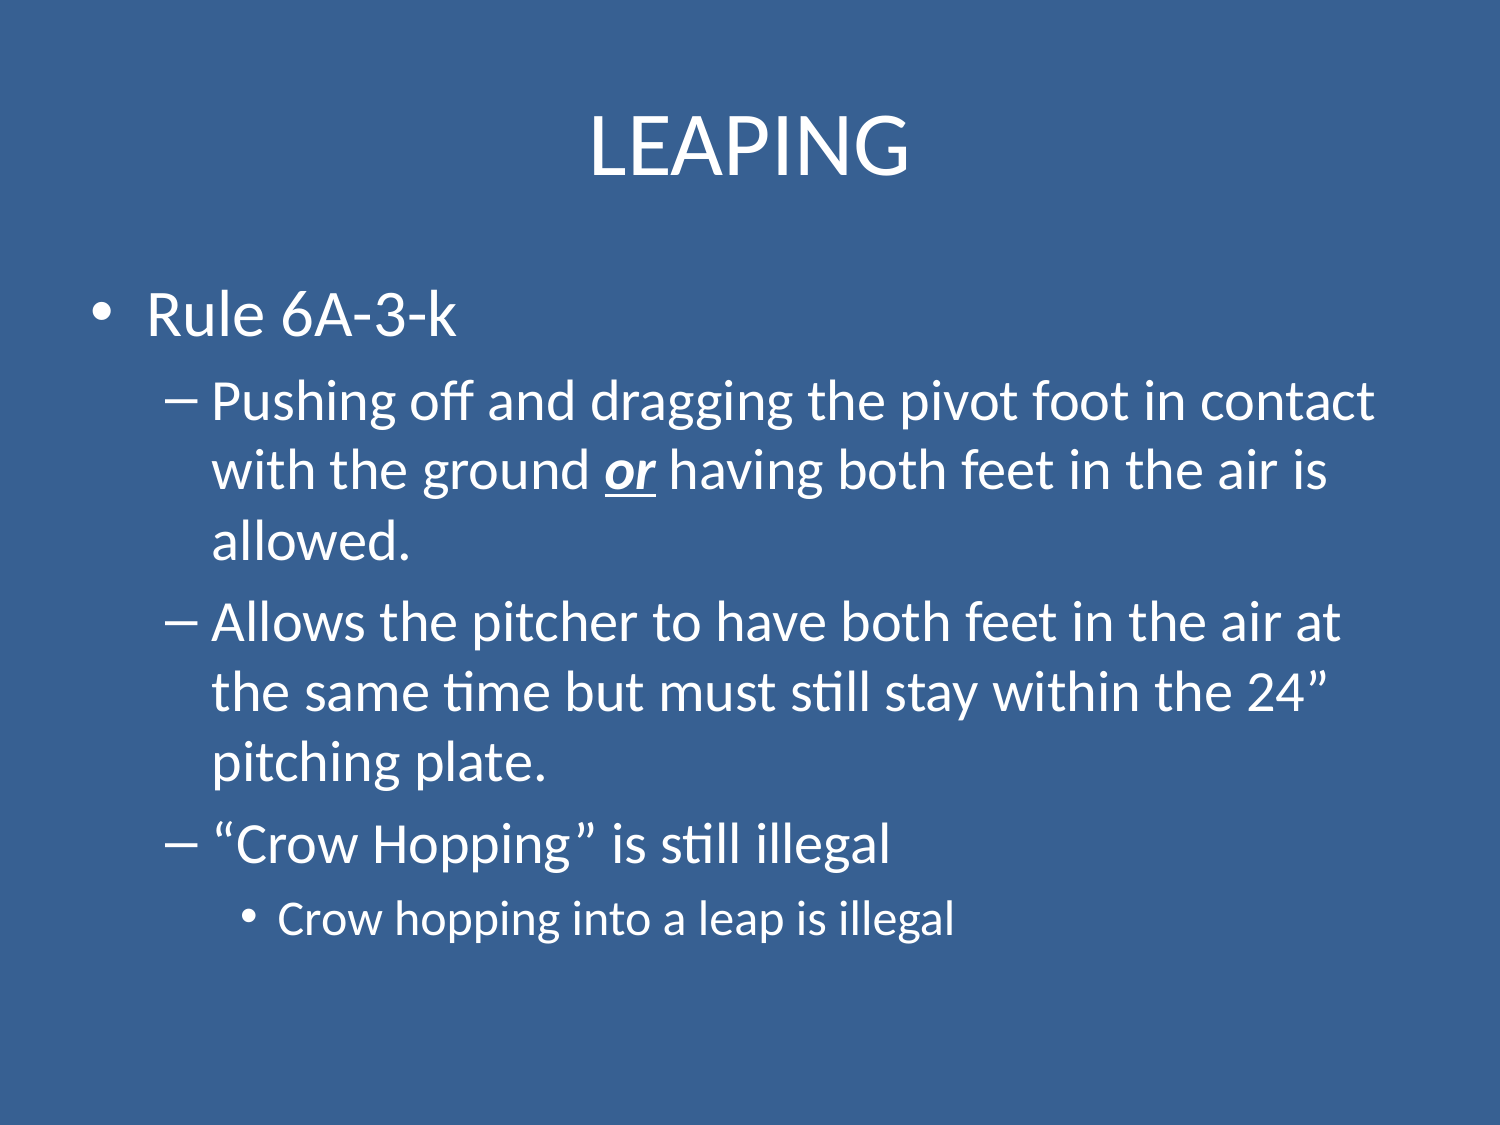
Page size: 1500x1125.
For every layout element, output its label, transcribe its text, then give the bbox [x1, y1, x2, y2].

title LEAPING [75, 45, 1425, 233]
list Rule 6A-3-k Pushing off and dragging the pivot foot in contact with the ground or having both feet in the air is allowed. Allows the pitcher to have both feet in the air at the same time but must still stay within the 24” pitching plate. “Crow Hopping” is still illegal Crow hopping into a leap is illegal [75, 262, 1425, 1005]
